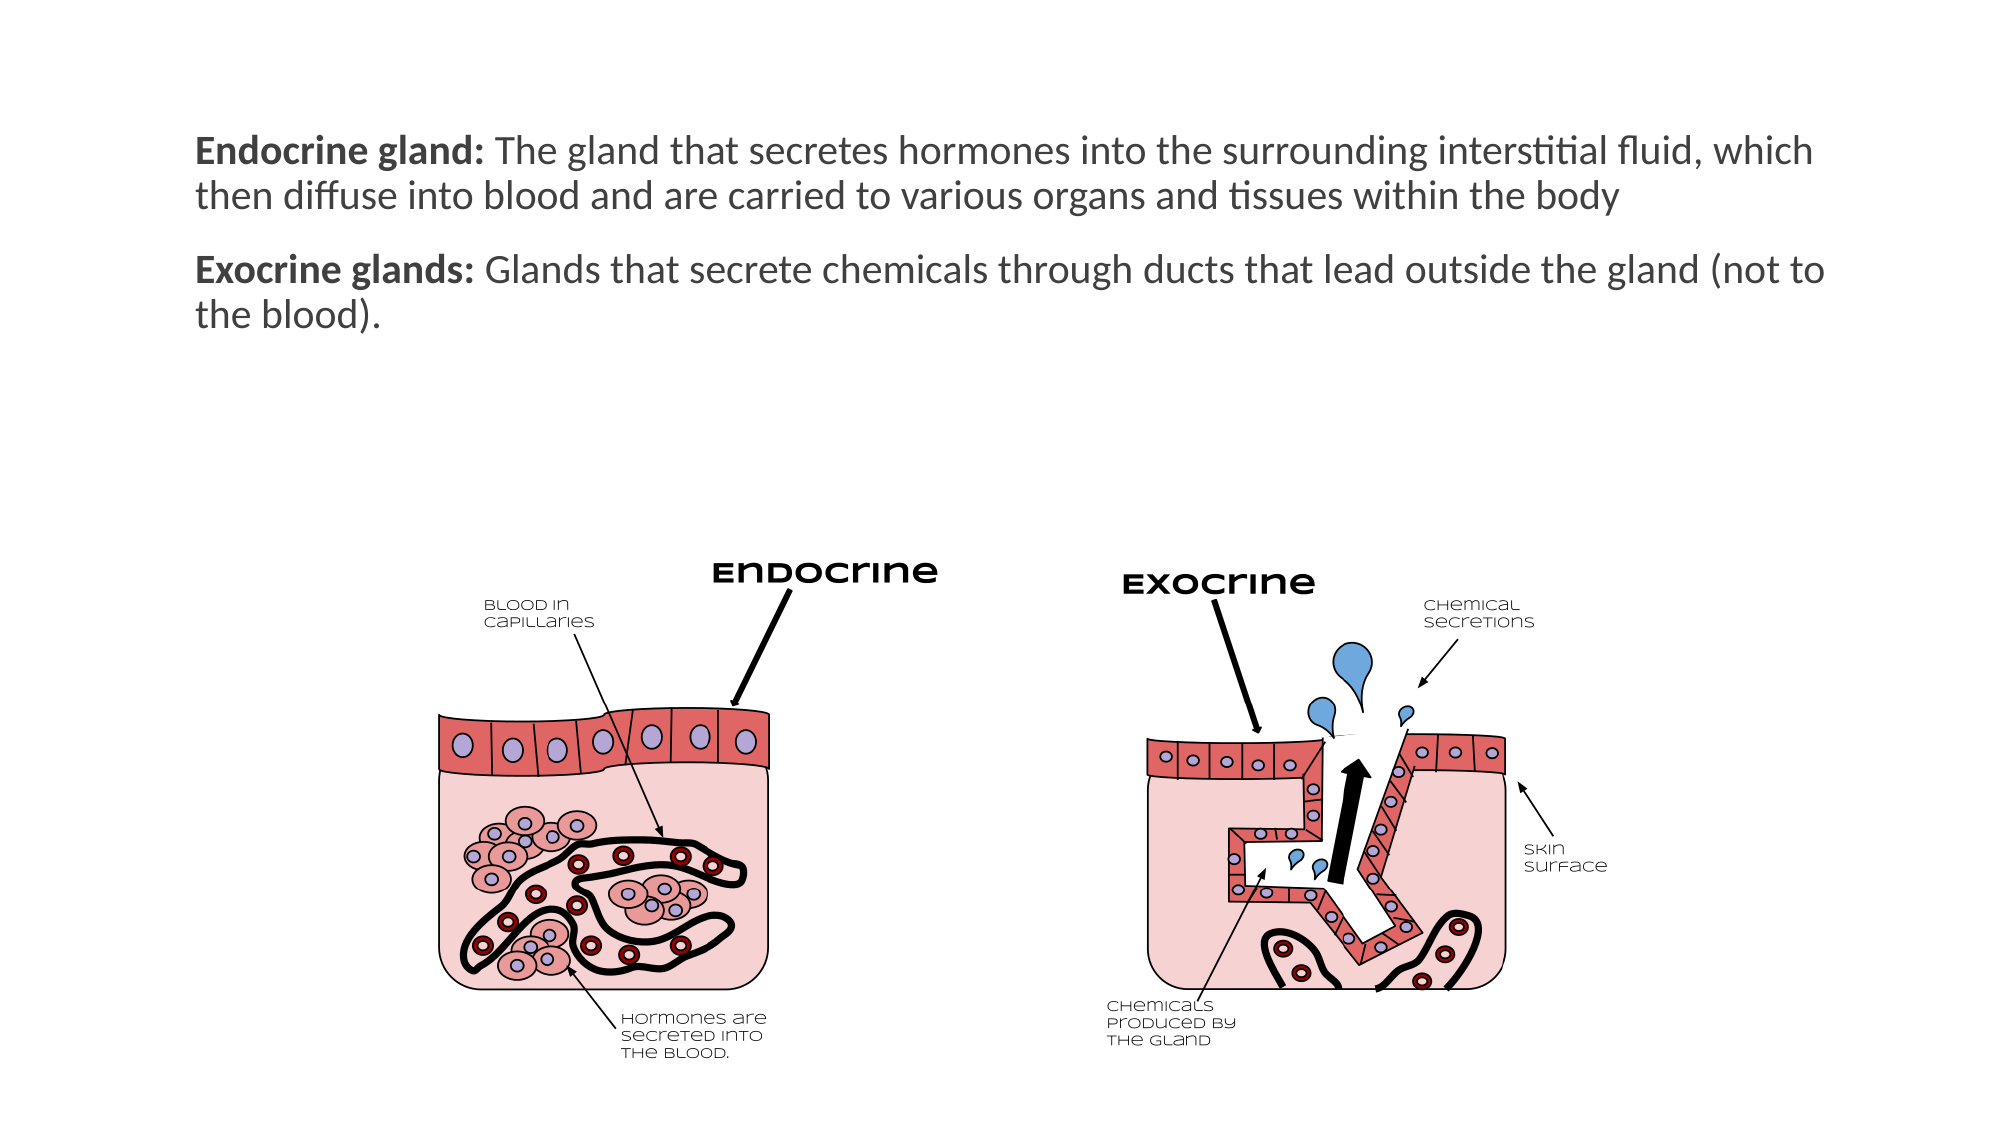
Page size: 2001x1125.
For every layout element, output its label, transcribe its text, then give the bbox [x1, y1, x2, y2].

list Endocrine gland: The gland that secretes hormones into the surrounding interstitial fluid, which then diffuse into blood and are carried to various organs and tissues within the body Exocrine glands: Glands that secrete chemicals through ducts that lead outside the gland (not to the blood). [180, 121, 1830, 1075]
picture [390, 517, 1663, 1075]
